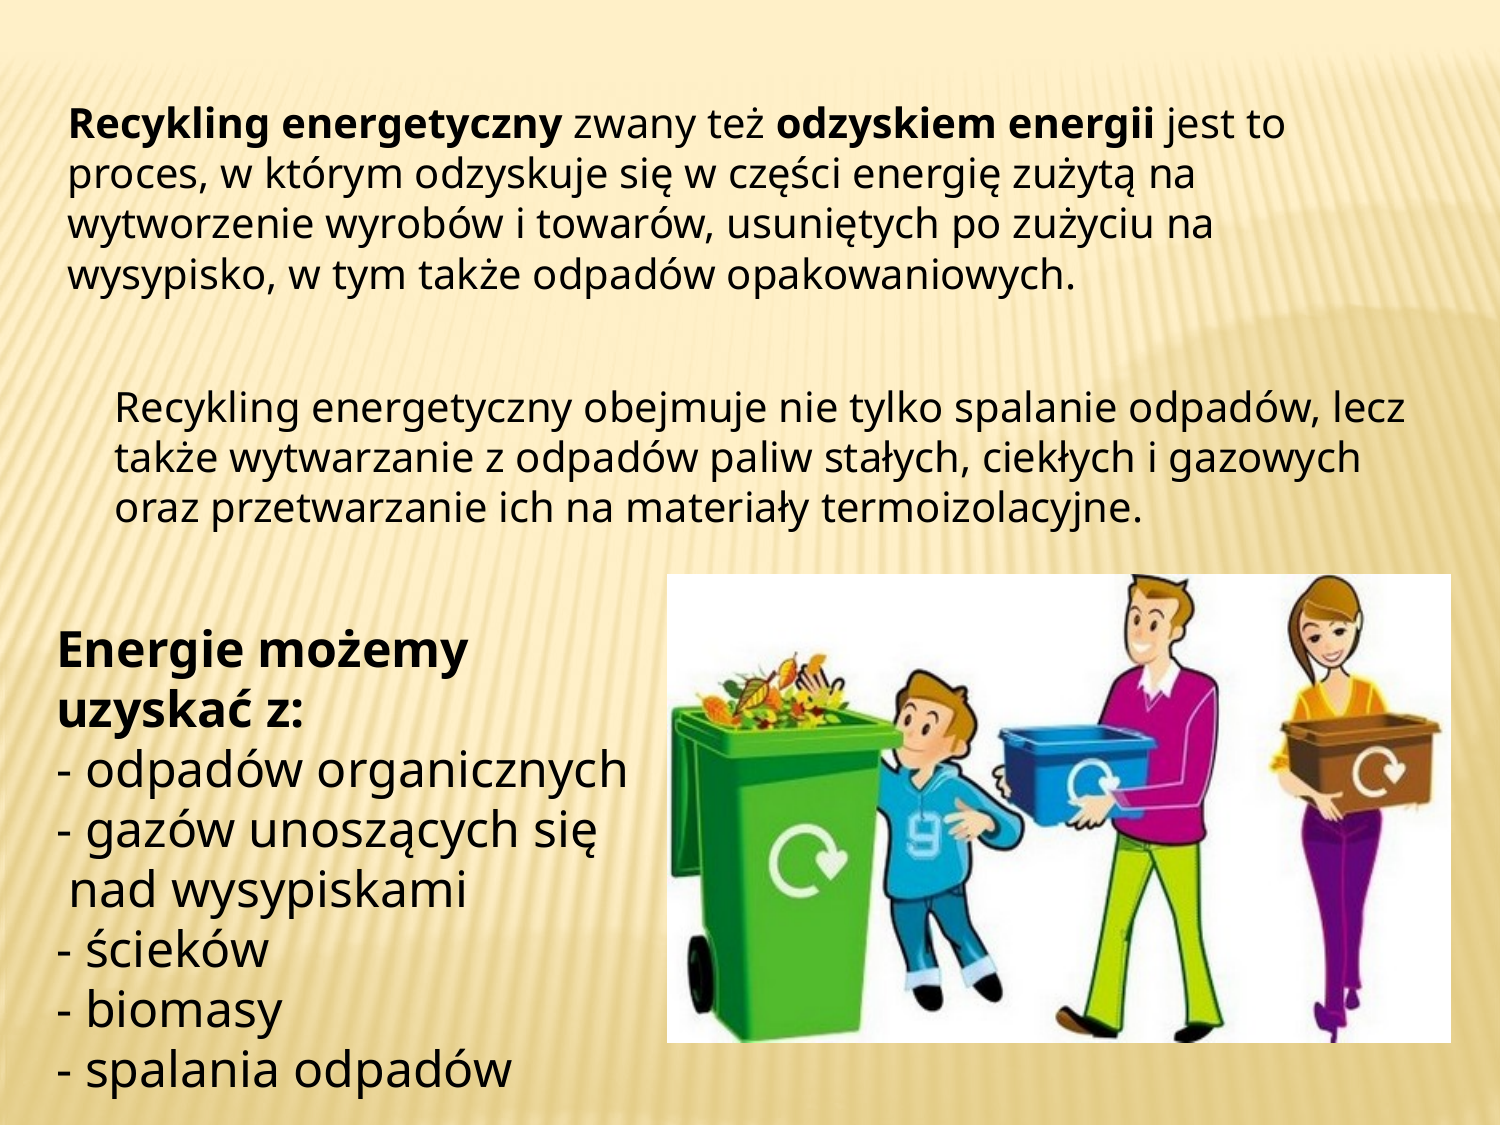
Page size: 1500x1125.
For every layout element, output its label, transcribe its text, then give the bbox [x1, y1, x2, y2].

text_box Recykling energetyczny obejmuje nie tylko spalanie odpadów, lecz także wytwarzanie z odpadów paliw stałych, ciekłych i gazowych oraz przetwarzanie ich na materiały termoizolacyjne. [100, 373, 1424, 539]
picture [666, 573, 1452, 1043]
text_box Recykling energetyczny zwany też odzyskiem energii jest to proces, w którym odzyskuje się w części energię zużytą na wytworzenie wyrobów i towarów, usuniętych po zużyciu na wysypisko, w tym także odpadów opakowaniowych. [53, 89, 1376, 365]
text_box Energie możemy uzyskać z: - odpadów organicznych - gazów unoszących się nad wysypiskami - ścieków - biomasy - spalania odpadów [41, 609, 668, 1105]
